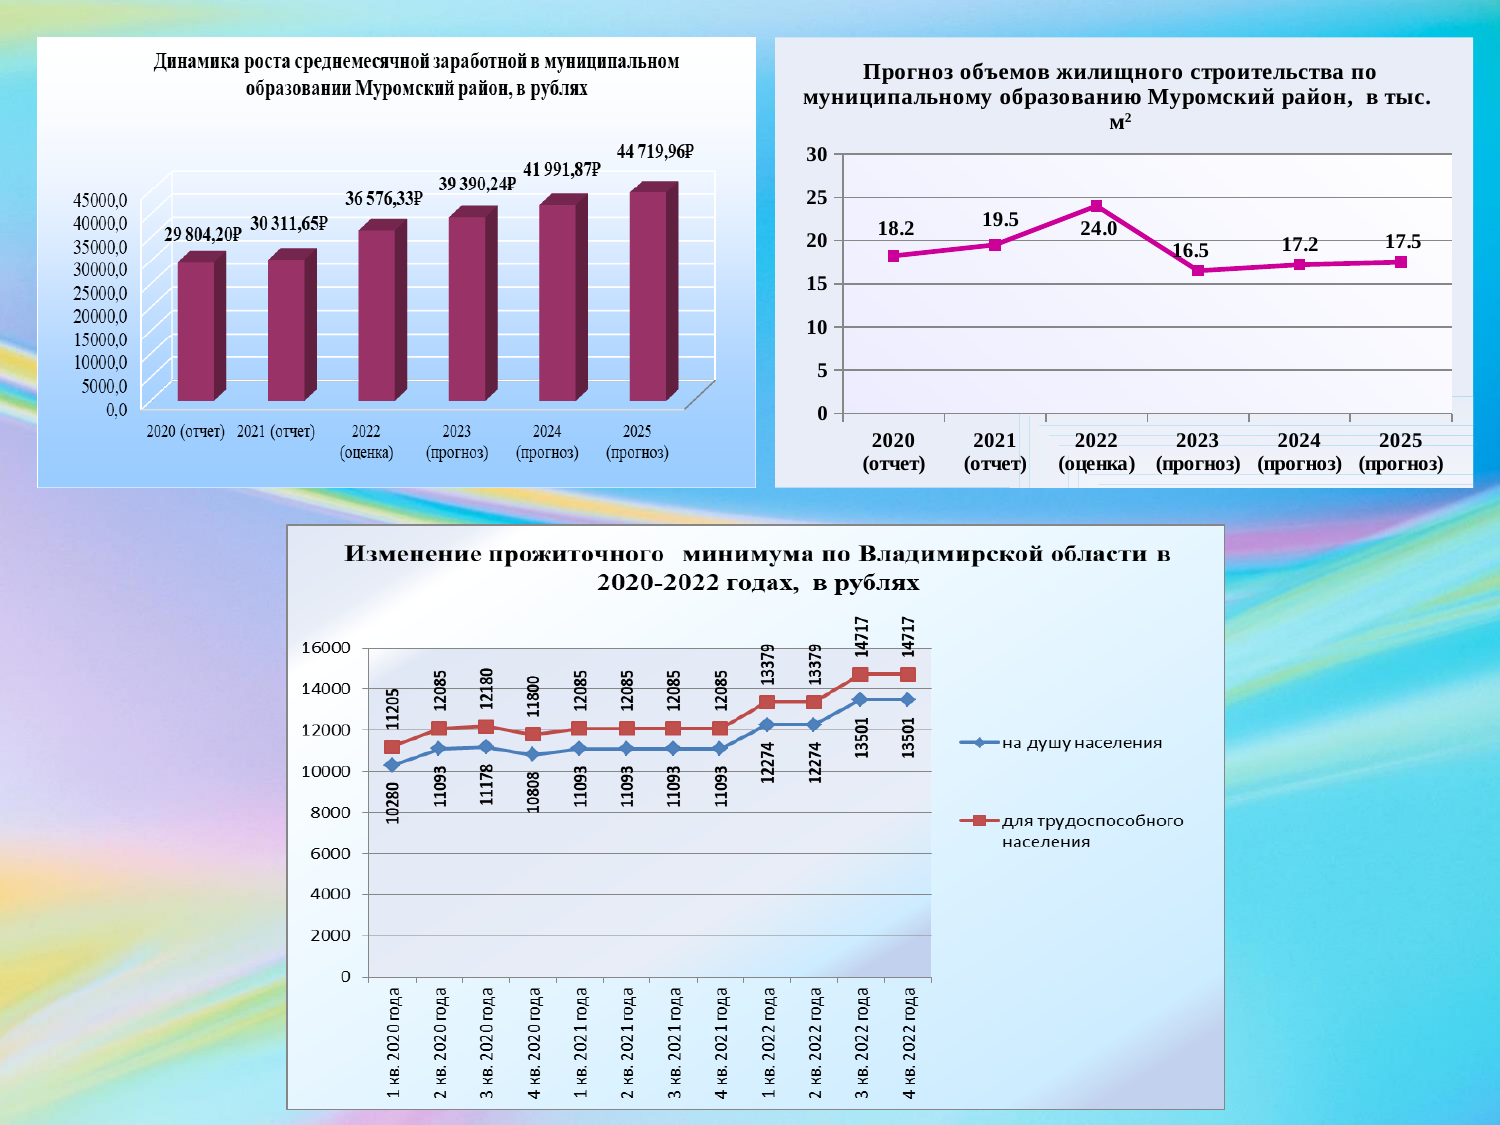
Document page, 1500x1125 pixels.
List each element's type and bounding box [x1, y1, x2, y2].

chart [774, 37, 1474, 488]
picture [0, 0, 1500, 1125]
